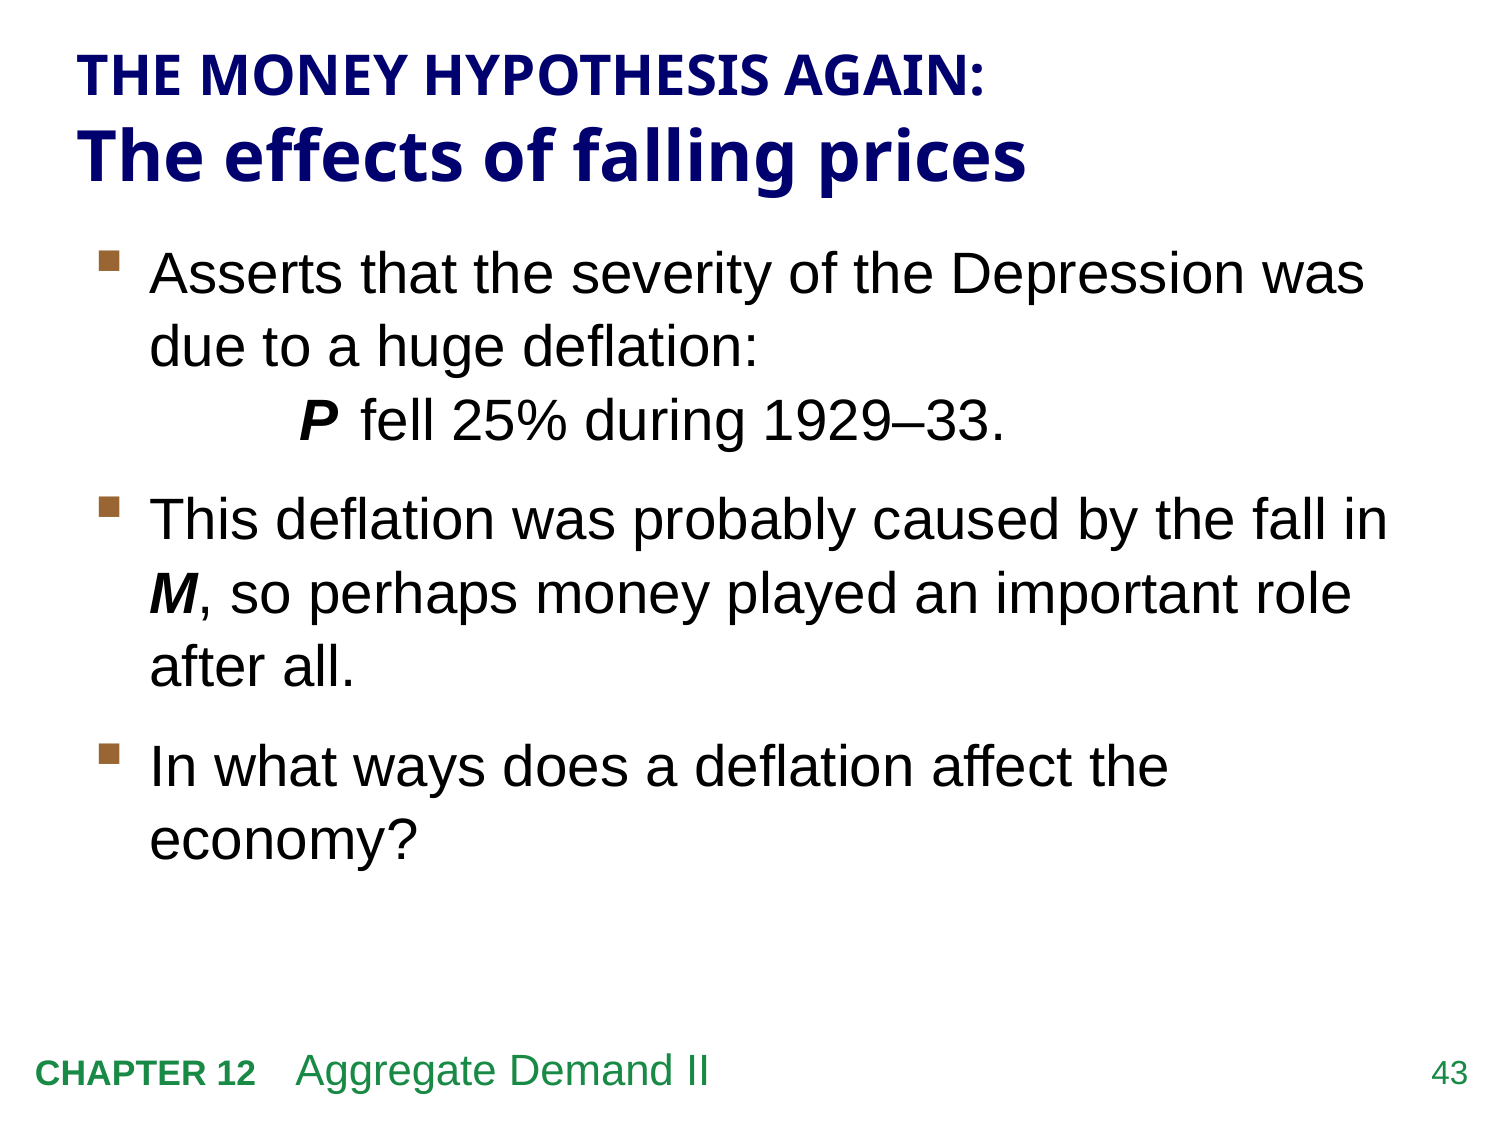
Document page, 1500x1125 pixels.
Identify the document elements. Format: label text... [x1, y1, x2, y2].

list Asserts that the severity of the Depression was due to a huge deflation: P fell 25% during 1929–33. This deflation was probably caused by the fall in M, so perhaps money played an important role after all. In what ways does a deflation affect the economy? [78, 223, 1425, 1025]
title THE MONEY HYPOTHESIS AGAIN: The effects of falling prices [76, 38, 1430, 193]
